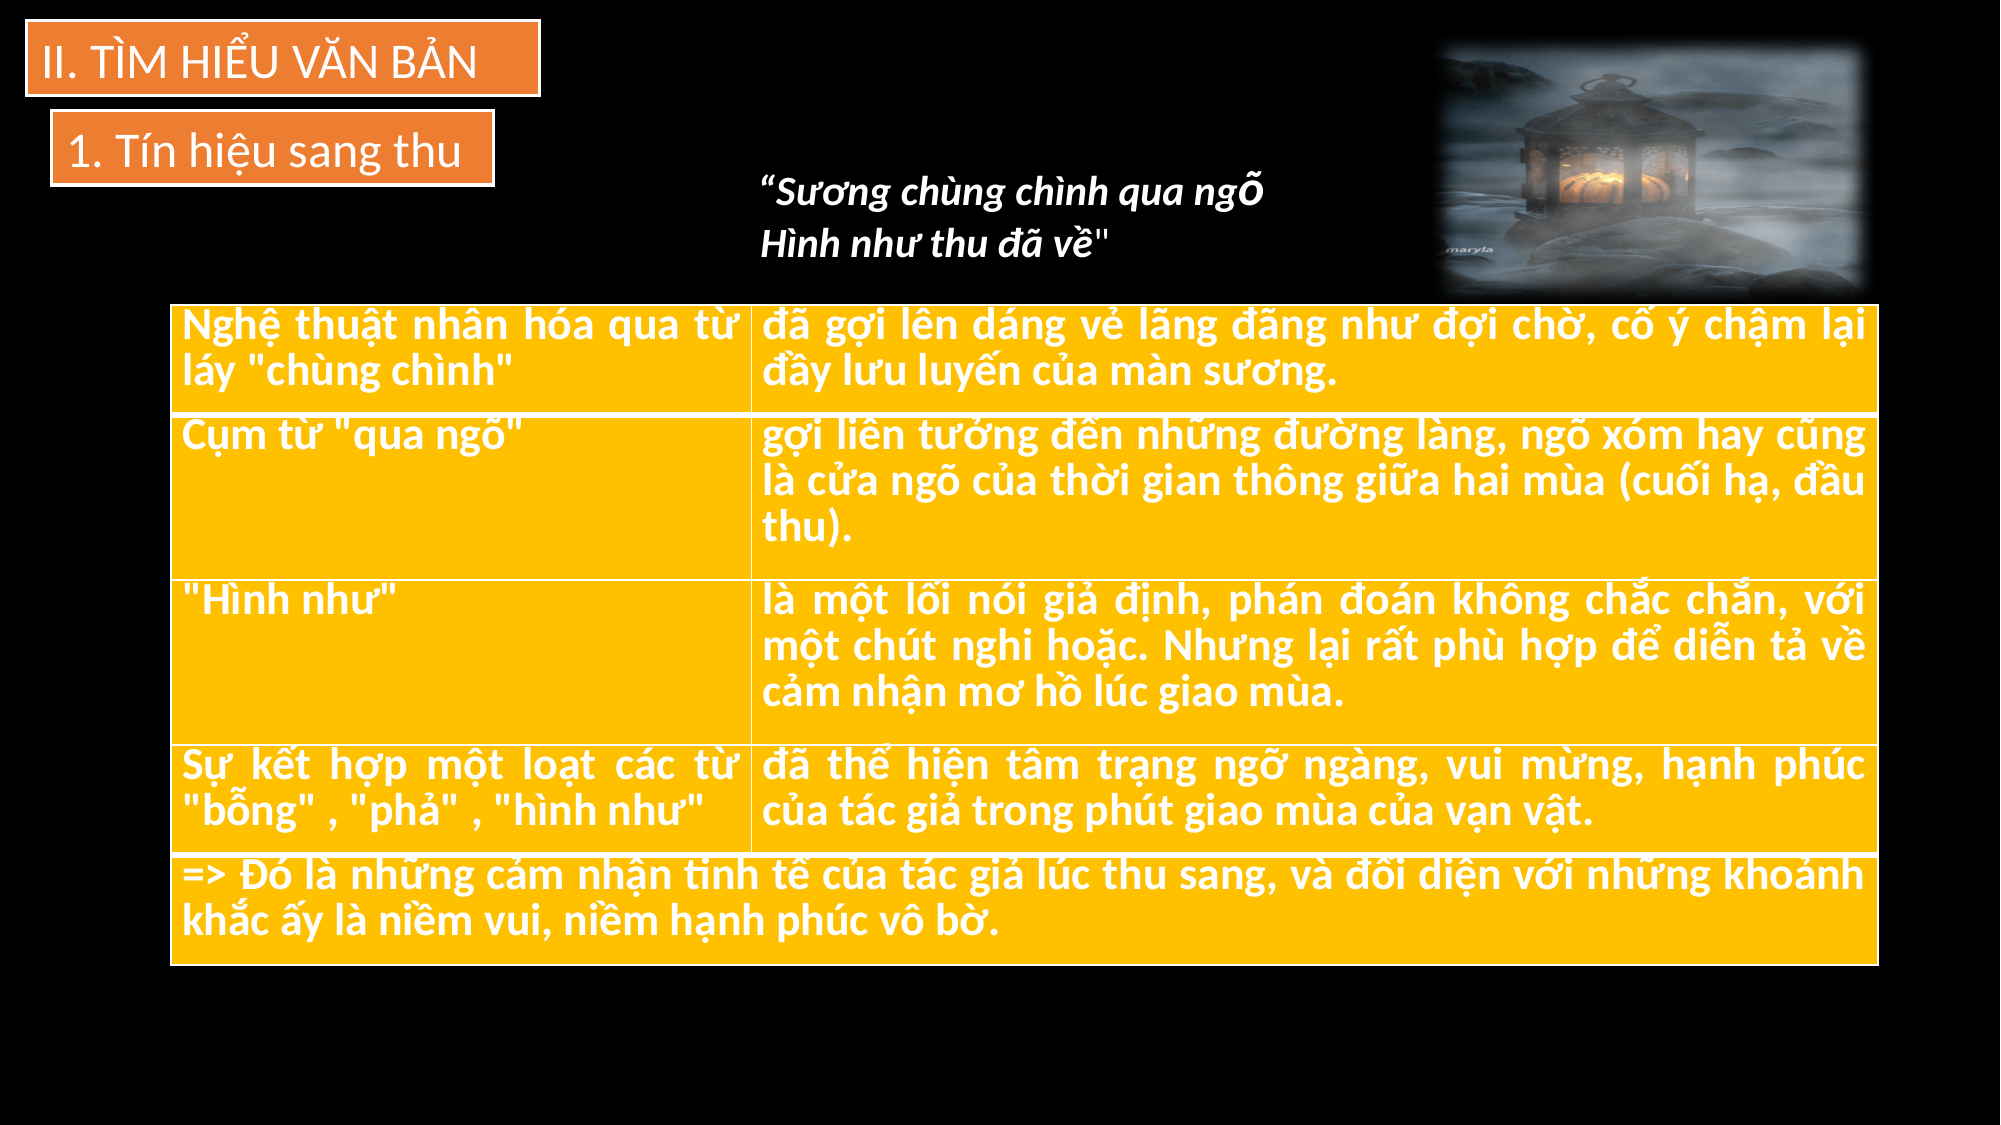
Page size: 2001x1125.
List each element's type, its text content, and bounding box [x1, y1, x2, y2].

text_box 1. Tín hiệu sang thu [50, 109, 495, 187]
table_header Nghệ thuật nhân hóa qua từ láy "chùng chình" [172, 306, 751, 412]
table_cell gợi liên tưởng đến những đường làng, ngõ xóm hay cũng là cửa ngõ của thời gian thông giữa hai mùa (cuối hạ, đầu thu). [752, 418, 1877, 579]
text_box “Sương chùng chình qua ngõ Hình như thu đã về" [520, 148, 1351, 273]
picture [1427, 31, 1878, 307]
table_header đã gợi lên dáng vẻ lãng đãng như đợi chờ, cố ý chậm lại đầy lưu luyến của màn sương. [752, 306, 1877, 412]
text_box II. TÌM HIỂU VĂN BẢN [25, 19, 541, 97]
table_cell "Hình như" [172, 581, 751, 744]
table_cell Cụm từ "qua ngõ" [172, 418, 751, 579]
table_cell Sự kết hợp một loạt các từ "bỗng" , "phả" , "hình như" [172, 746, 751, 852]
table_cell đã thể hiện tâm trạng ngỡ ngàng, vui mừng, hạnh phúc của tác giả trong phút giao mùa của vạn vật. [752, 746, 1877, 852]
table_cell là một lối nói giả định, phán đoán không chắc chắn, với một chút nghi hoặc. Nhưng lại rất phù hợp để diễn tả về cảm nhận mơ hồ lúc giao mùa. [752, 581, 1877, 744]
table_cell => Đó là những cảm nhận tinh tế của tác giả lúc thu sang, và đối diện với những khoảnh khắc ấy là niềm vui, niềm hạnh phúc vô bờ. [172, 858, 1877, 964]
